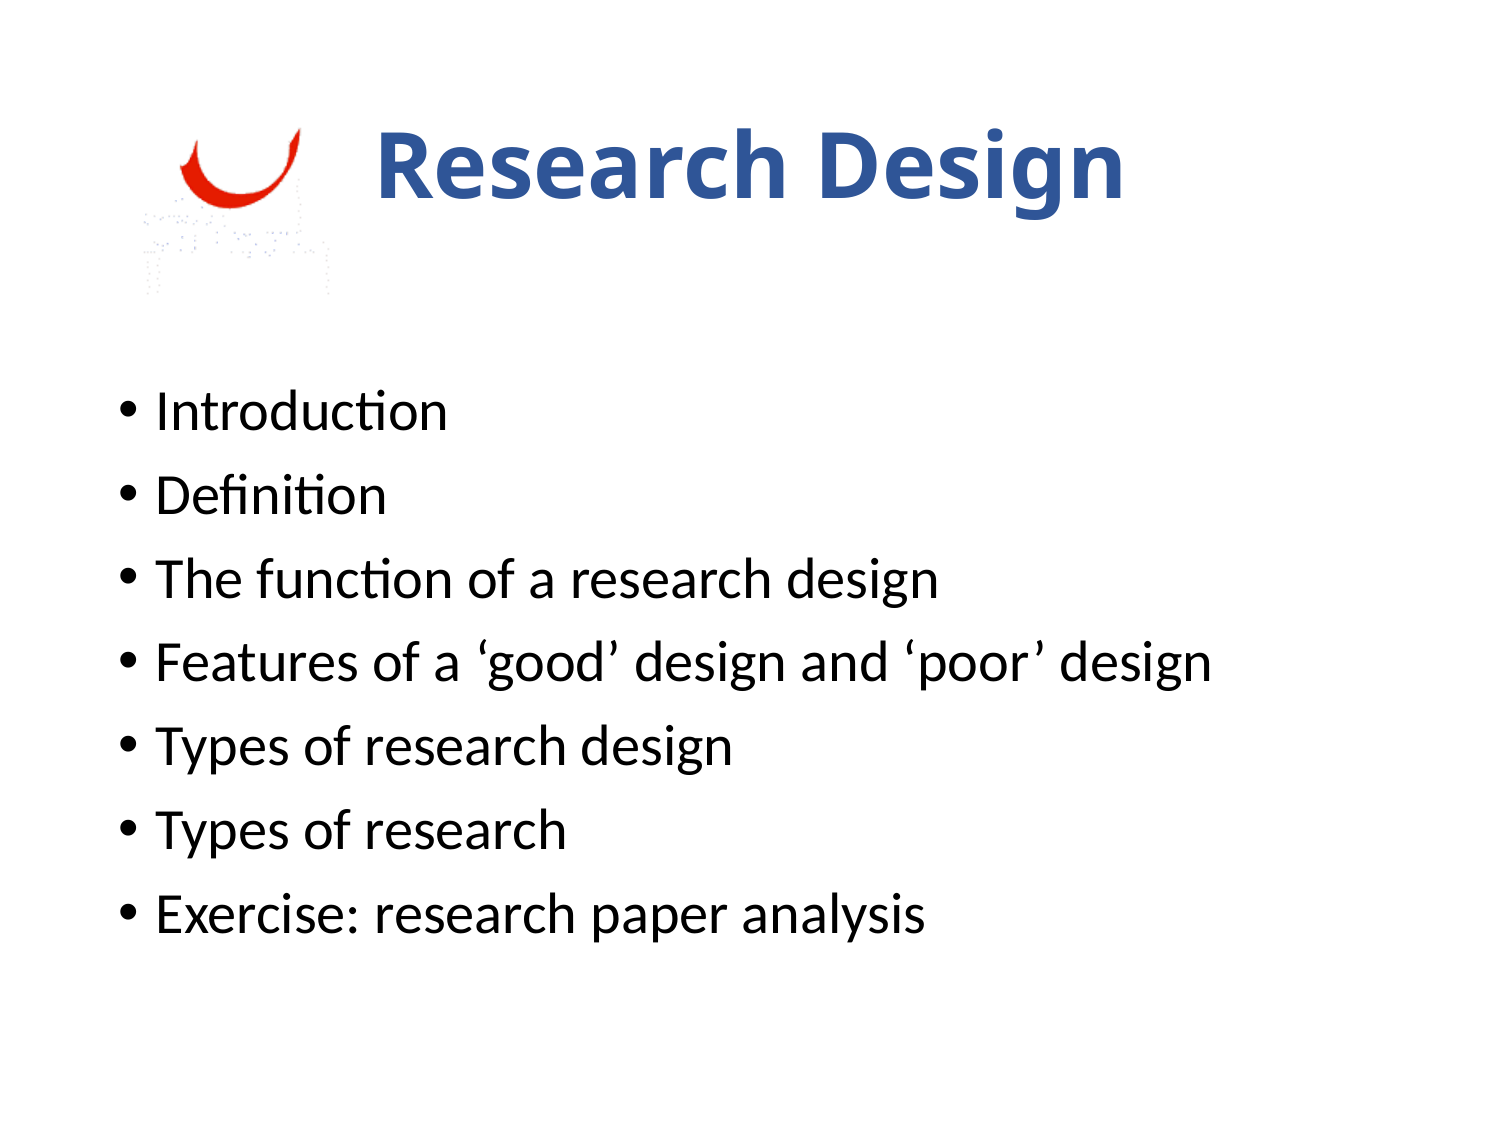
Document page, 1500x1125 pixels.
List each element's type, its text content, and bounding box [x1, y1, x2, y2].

picture [103, 39, 359, 298]
list Introduction Definition The function of a research design Features of a ‘good’ design and ‘poor’ design Types of research design Types of research Exercise: research paper analysis [103, 372, 1397, 1014]
title Research Design [359, 59, 1397, 278]
